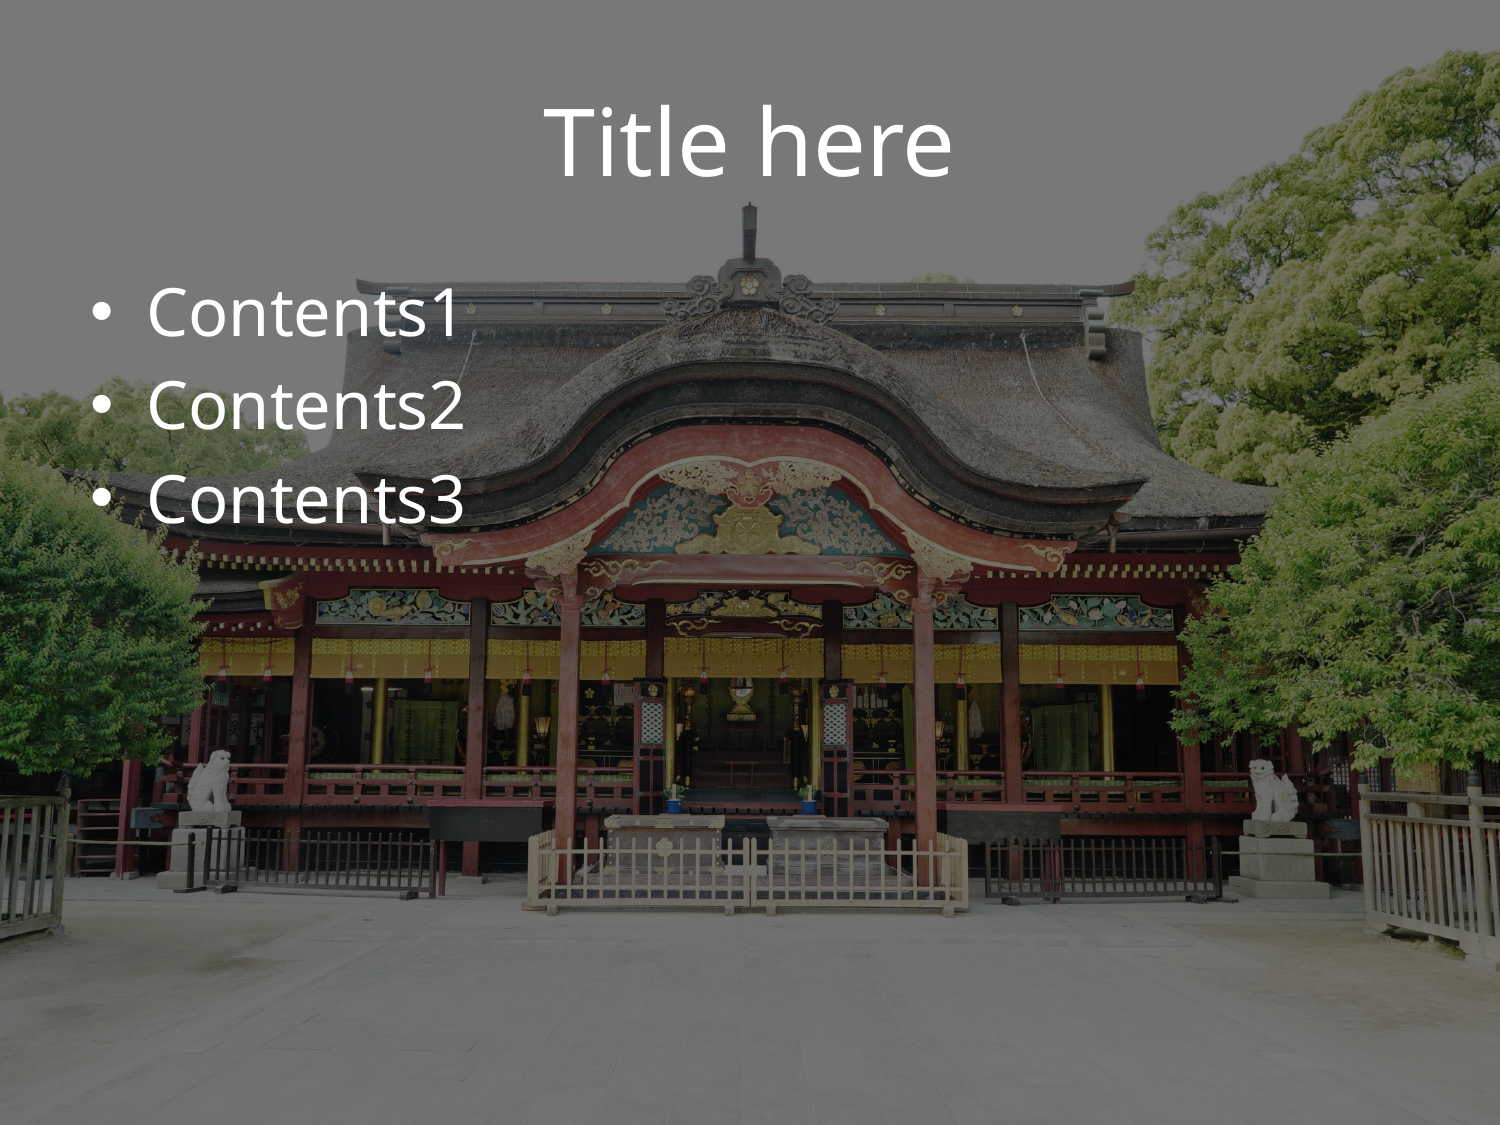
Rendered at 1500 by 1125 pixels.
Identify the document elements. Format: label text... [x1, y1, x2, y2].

text_box [0, 0, 1500, 1125]
title Title here [75, 45, 1425, 233]
list Contents1 Contents2 Contents3 [75, 262, 1425, 1005]
